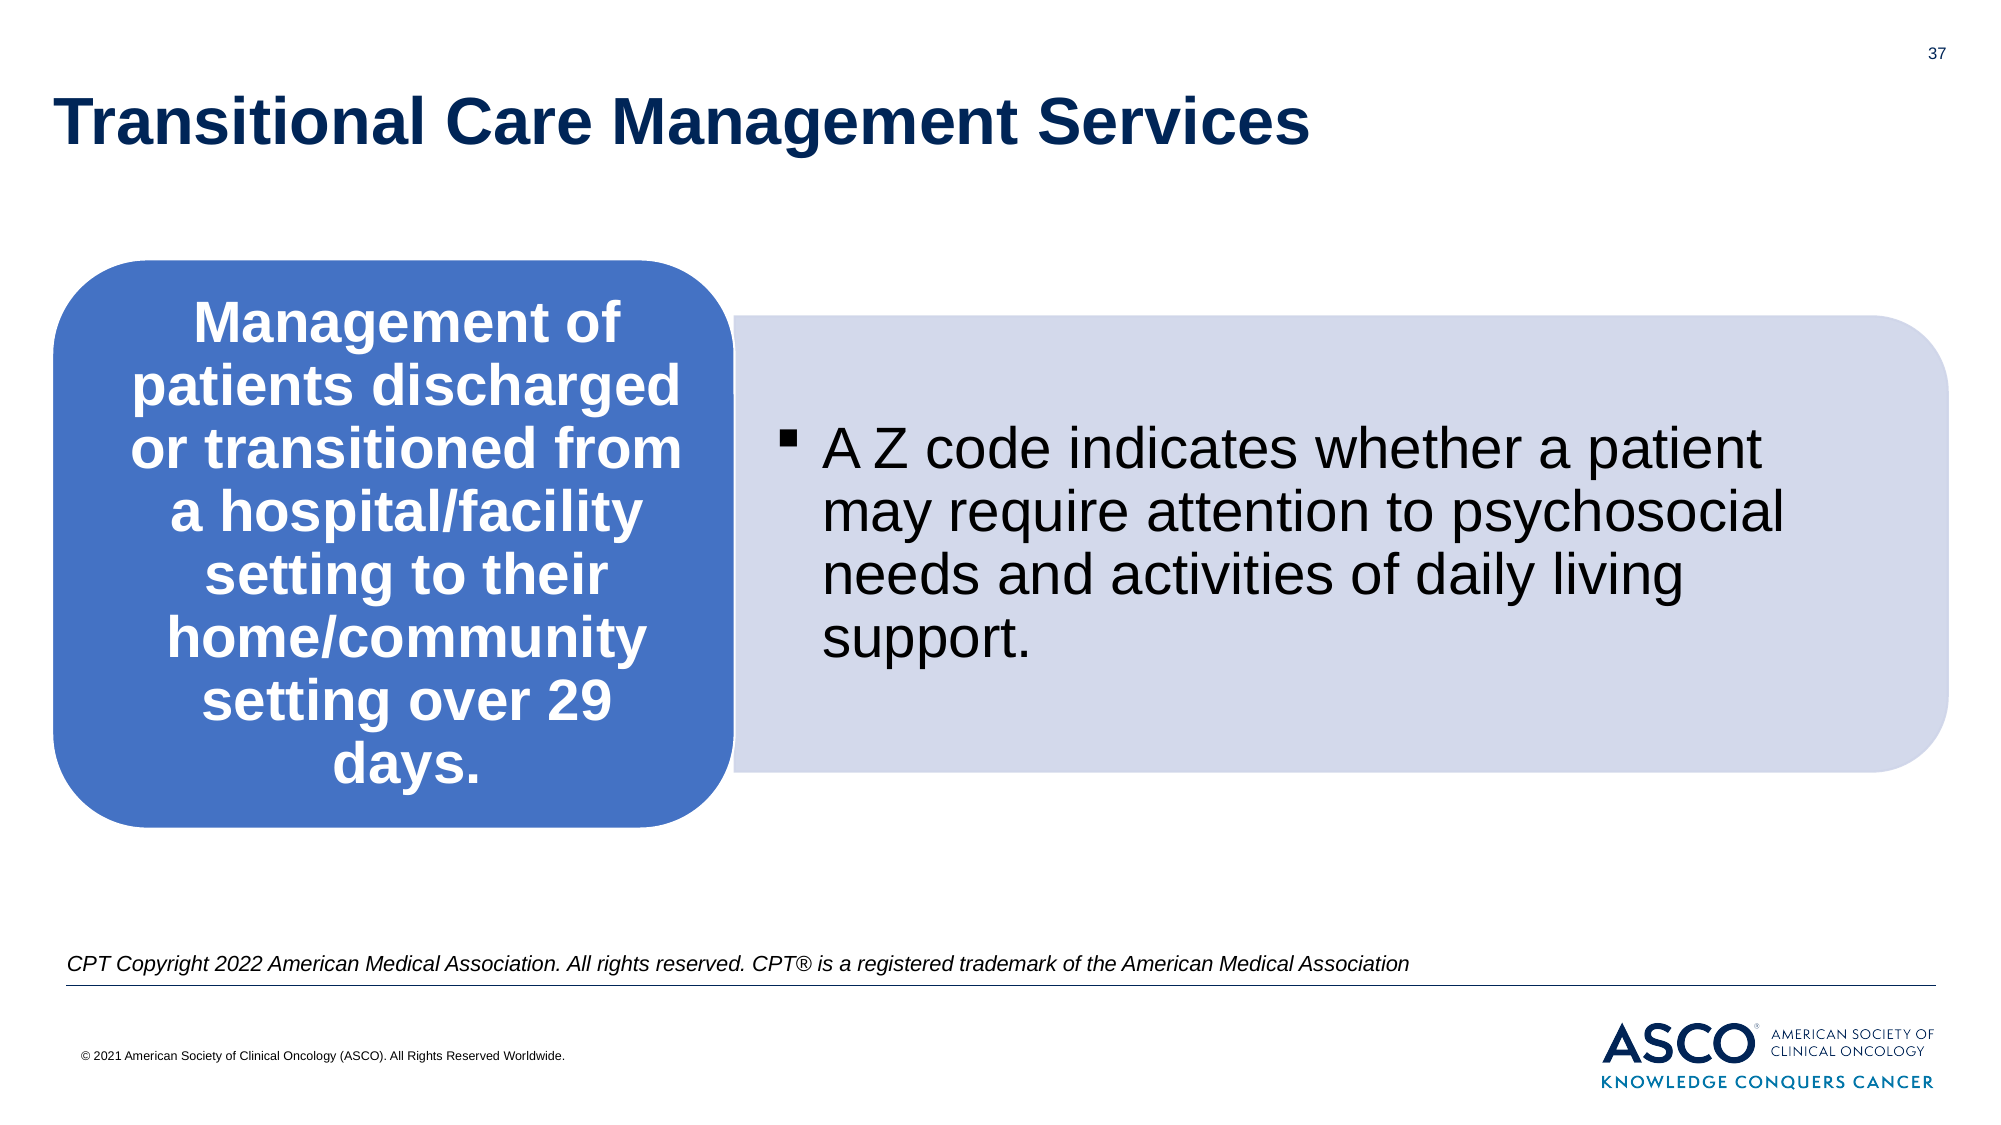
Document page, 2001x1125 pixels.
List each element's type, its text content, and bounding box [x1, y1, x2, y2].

picture [1602, 1022, 1934, 1090]
text_box CPT Copyright 2022 American Medical Association. All rights reserved. CPT® is a registered trademark of the American Medical Association [52, 941, 1484, 983]
slide_number 37 [1820, 35, 1962, 96]
picture [1784, 1078, 1791, 1086]
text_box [52, 259, 1948, 829]
footer © 2021 American Society of Clinical Oncology (ASCO). All Rights Reserved Worldwide. [66, 1025, 742, 1086]
title Transitional Care Management Services [38, 75, 1764, 171]
